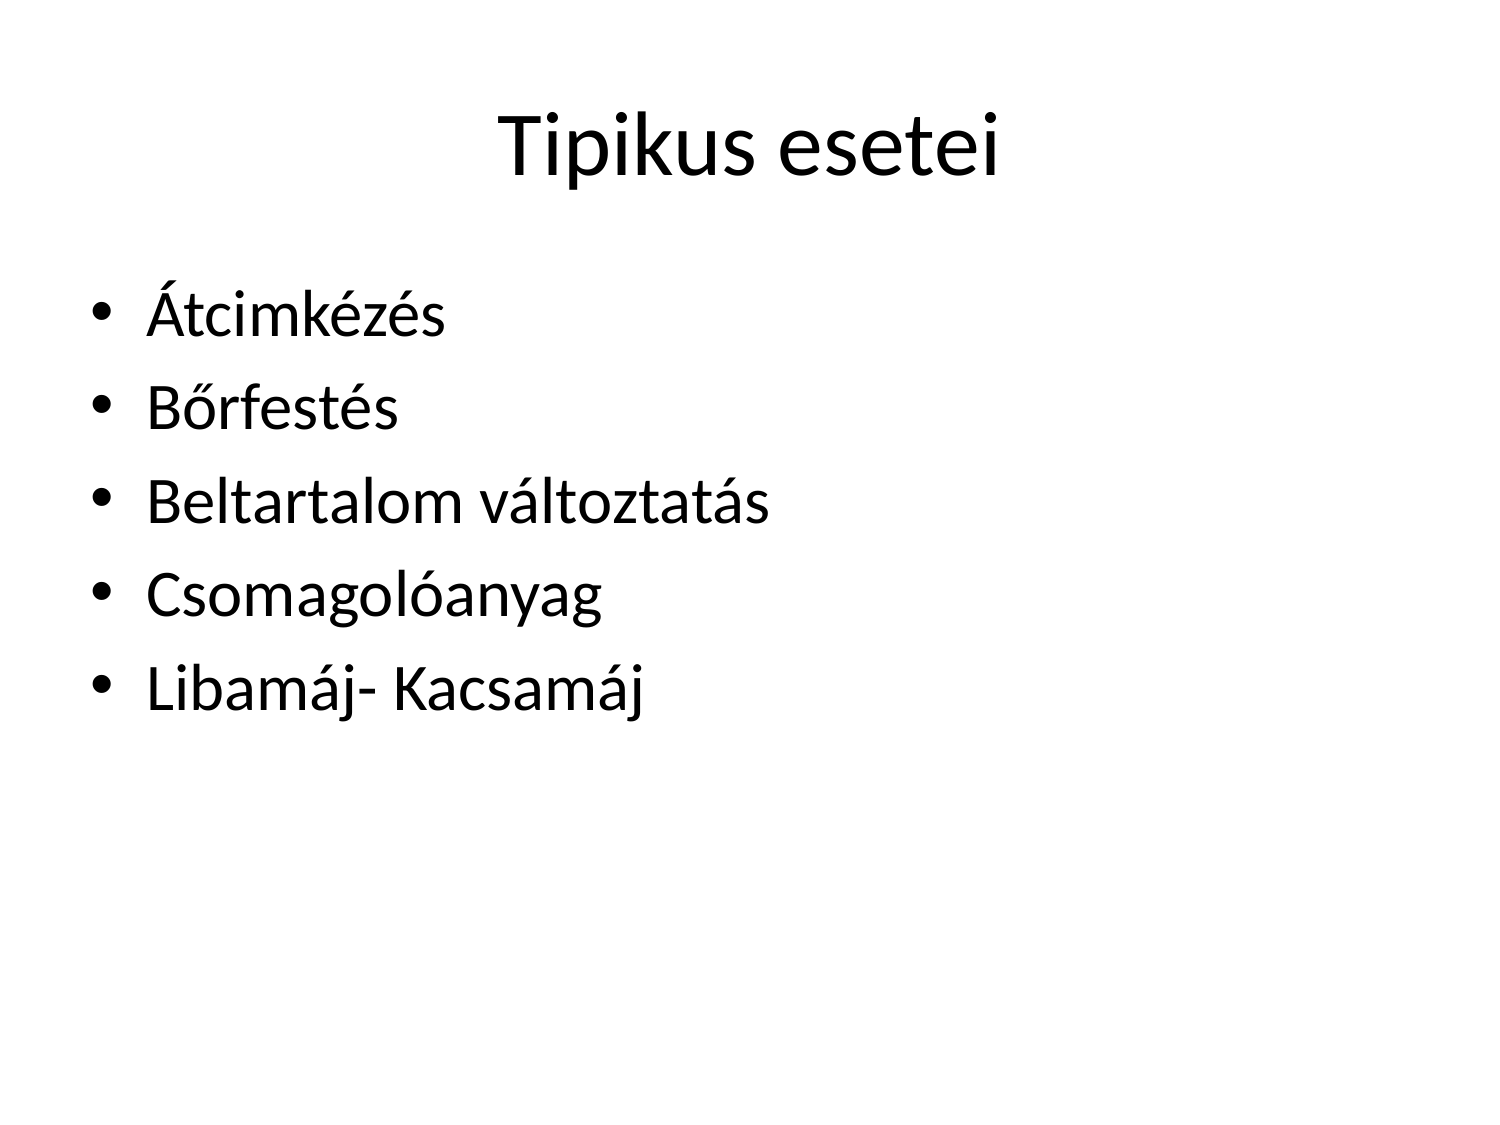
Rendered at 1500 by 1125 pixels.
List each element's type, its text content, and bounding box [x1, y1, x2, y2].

title Tipikus esetei [75, 45, 1425, 233]
list Átcimkézés Bőrfestés Beltartalom változtatás Csomagolóanyag Libamáj- Kacsamáj [75, 262, 1425, 1005]
